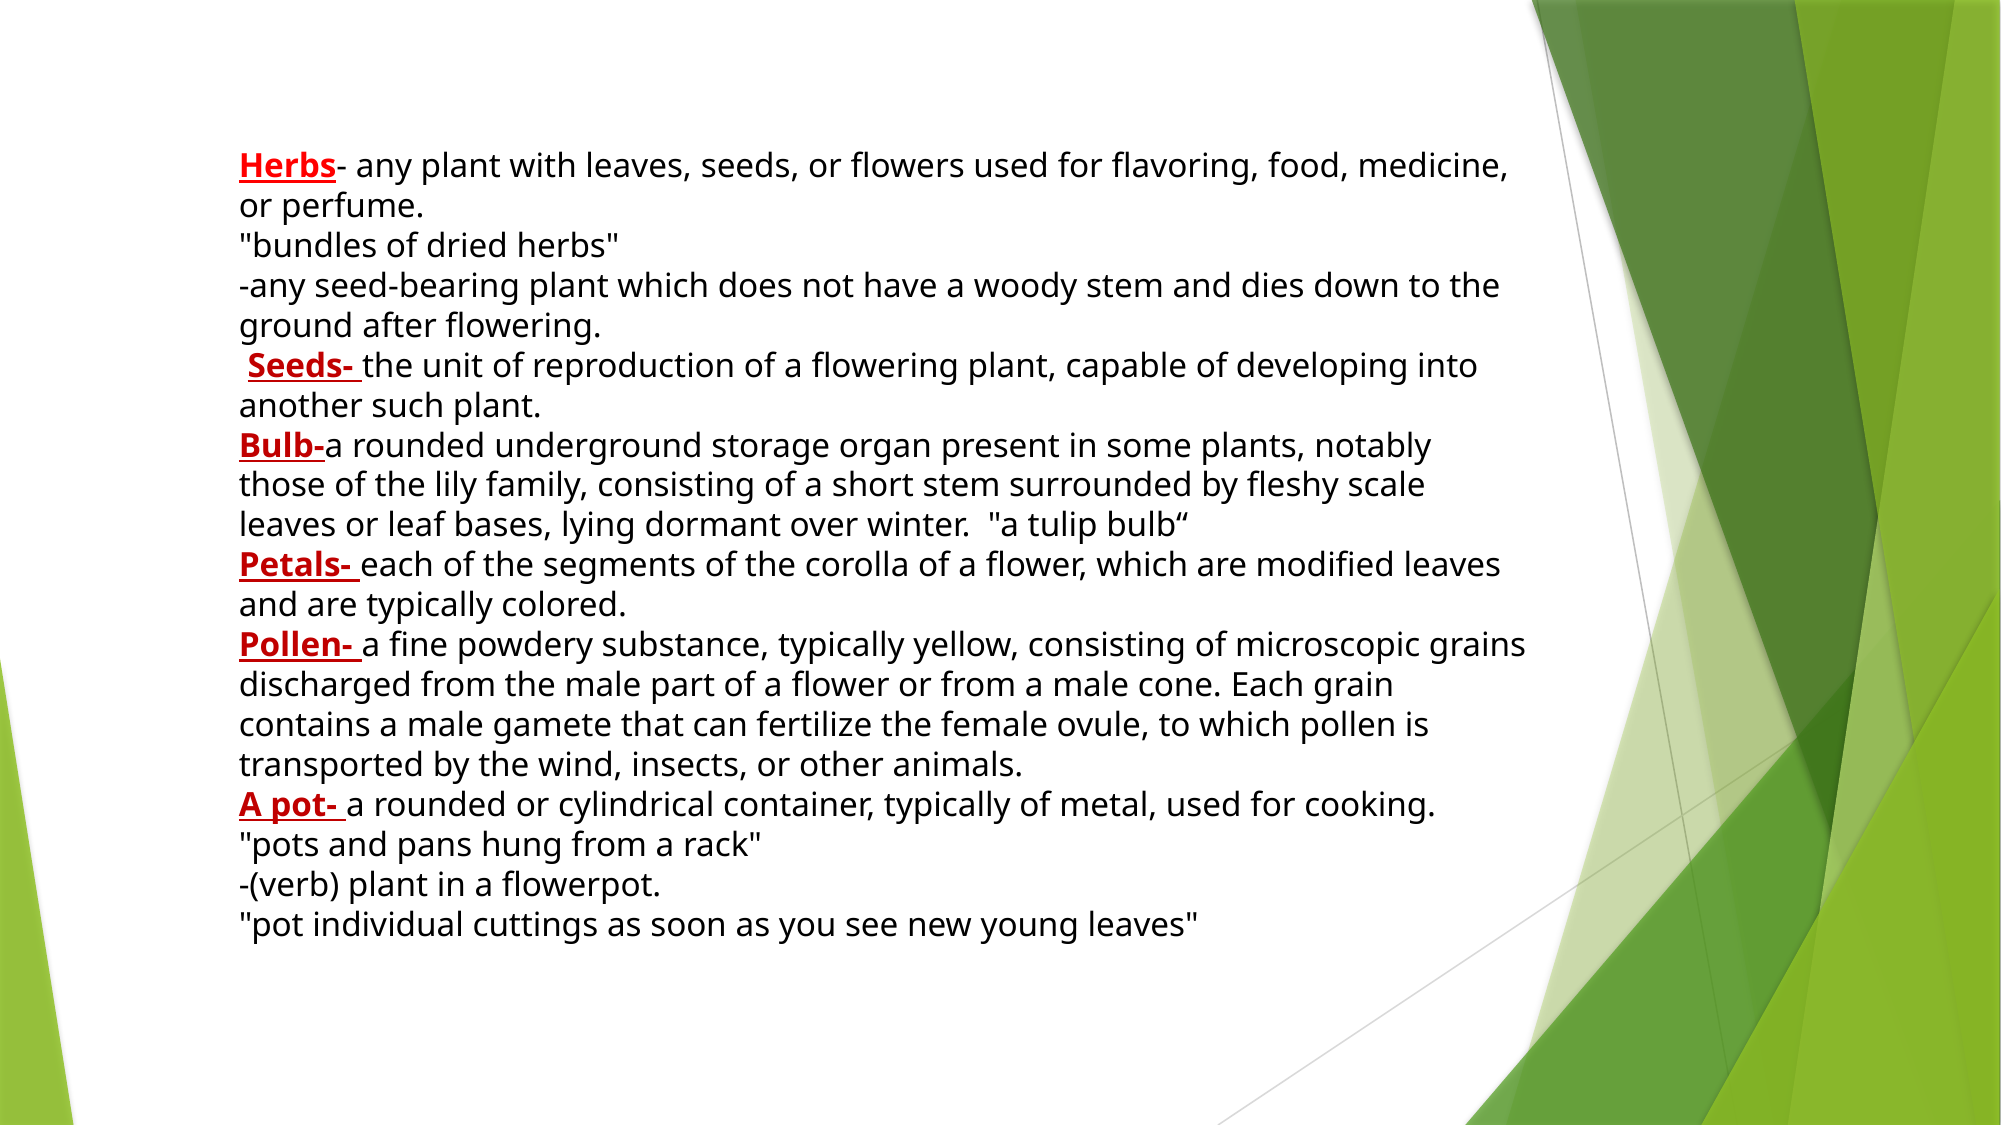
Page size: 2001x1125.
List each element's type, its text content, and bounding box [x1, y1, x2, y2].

text_box Herbs- any plant with leaves, seeds, or flowers used for flavoring, food, medicine, or perfume. "bundles of dried herbs" -any seed-bearing plant which does not have a woody stem and dies down to the ground after flowering. Seeds- the unit of reproduction of a flowering plant, capable of developing into another such plant. Bulb-a rounded underground storage organ present in some plants, notably those of the lily family, consisting of a short stem surrounded by fleshy scale leaves or leaf bases, lying dormant over winter. "a tulip bulb“ Petals- each of the segments of the corolla of a flower, which are modified leaves and are typically colored. Pollen- a fine powdery substance, typically yellow, consisting of microscopic grains discharged from the male part of a flower or from a male cone. Each grain contains a male gamete that can fertilize the female ovule, to which pollen is transported by the wind, insects, or other animals. A pot- a rounded or cylindrical container, typically of metal, used for cooking. "pots and pans hung from a rack" -(verb) plant in a flowerpot. "pot individual cuttings as soon as you see new young leaves" [223, 136, 1544, 1086]
